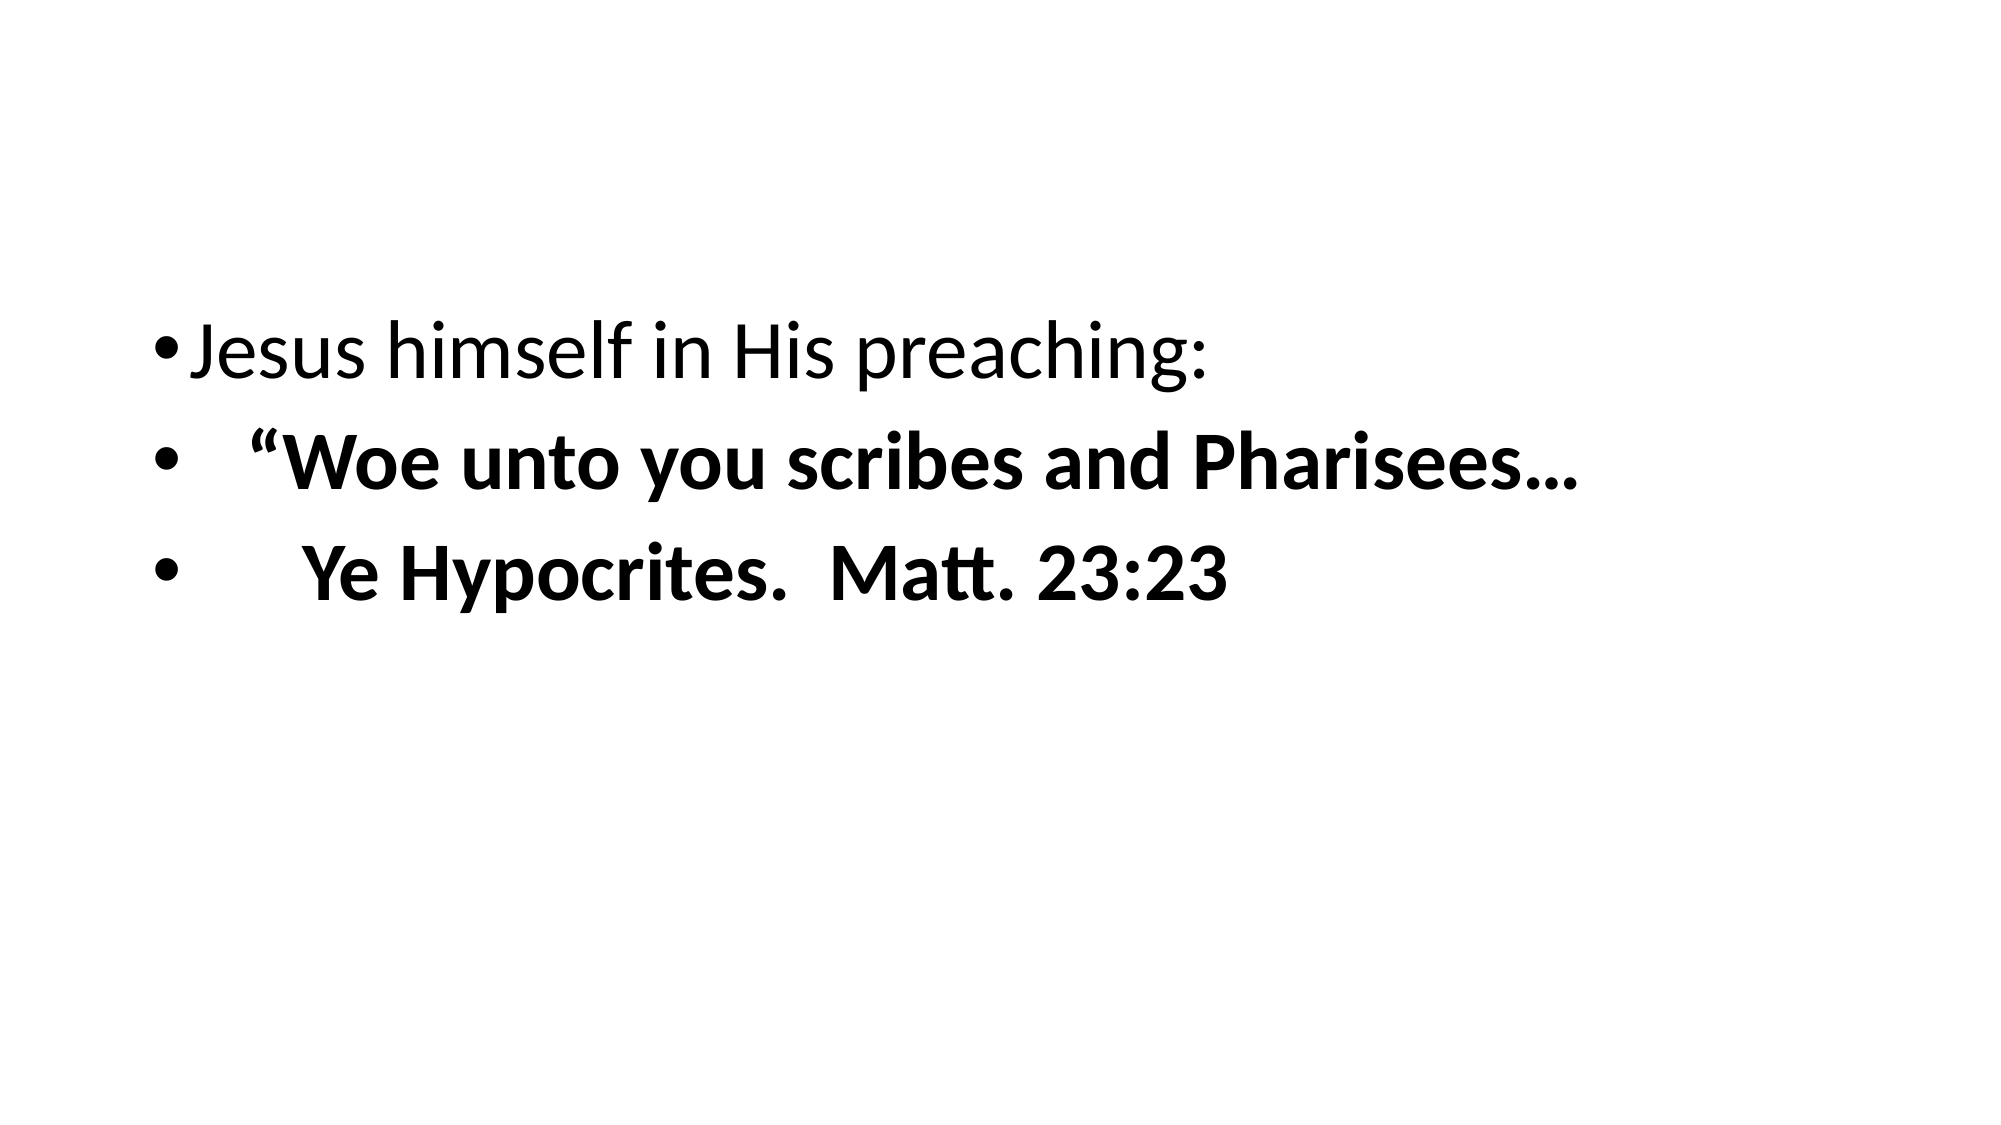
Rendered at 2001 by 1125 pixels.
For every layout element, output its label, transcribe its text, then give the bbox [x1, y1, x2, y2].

list Jesus himself in His preaching: “Woe unto you scribes and Pharisees… Ye Hypocrites. Matt. 23:23 [137, 299, 1863, 1014]
